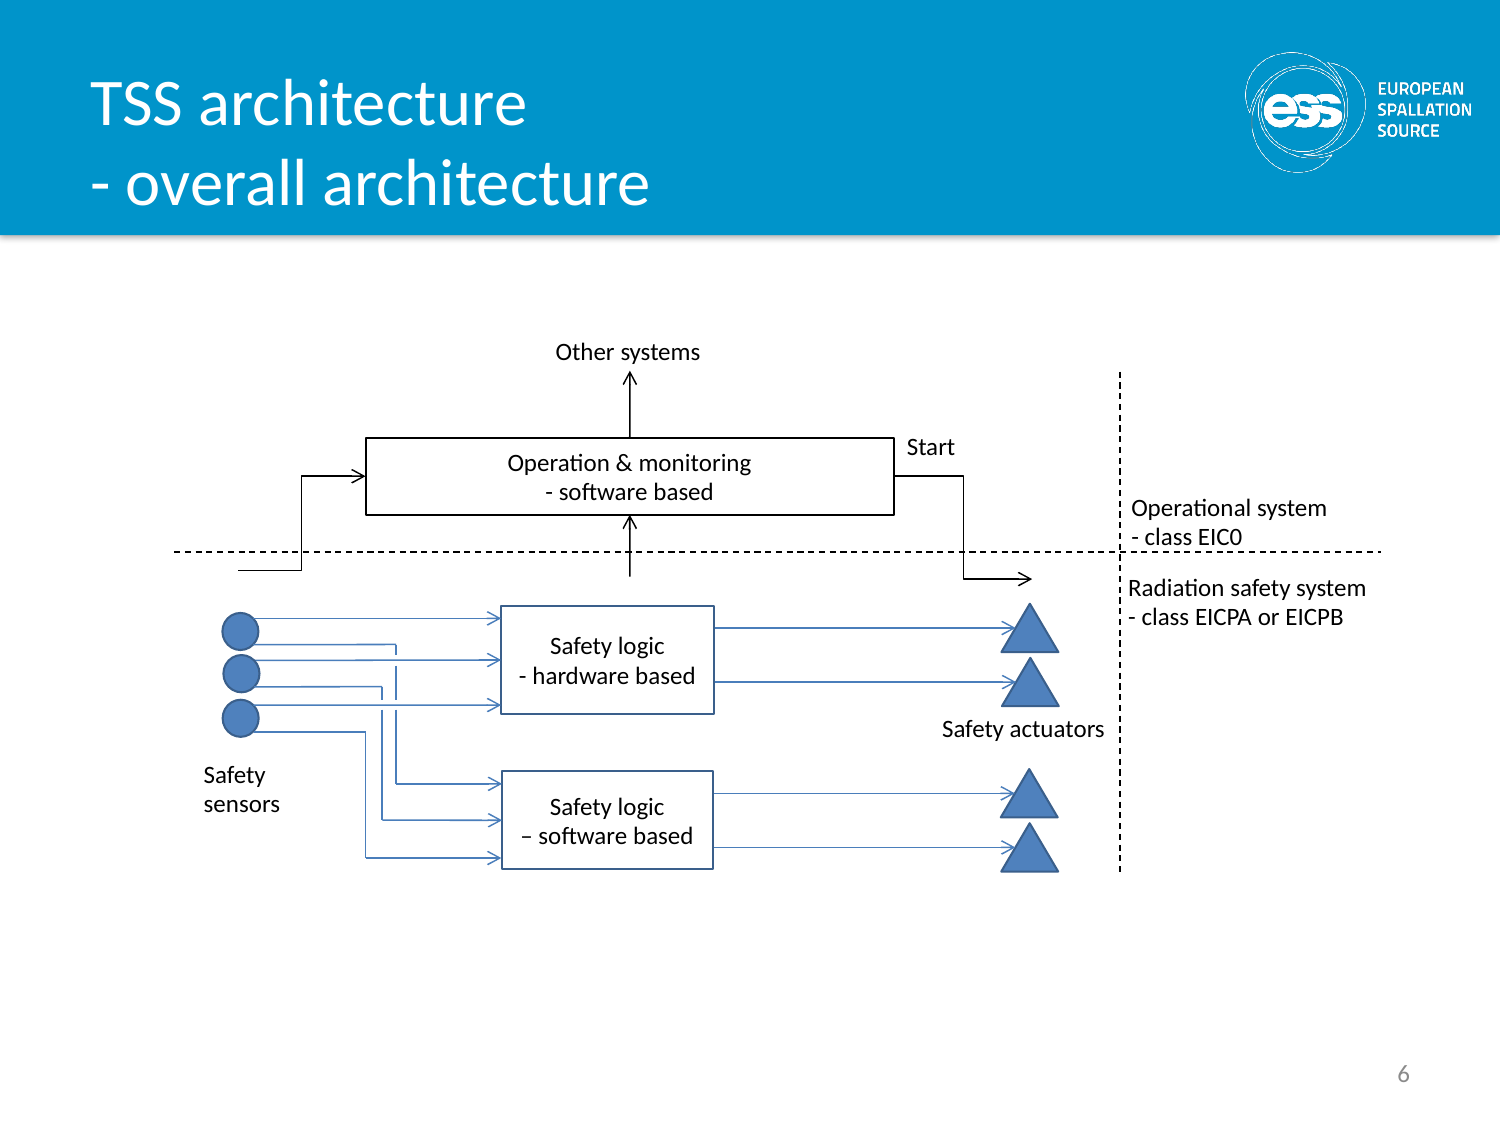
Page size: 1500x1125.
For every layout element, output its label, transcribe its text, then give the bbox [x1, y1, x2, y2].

picture [1264, 94, 1342, 127]
picture [1418, 104, 1423, 115]
picture [1409, 104, 1415, 115]
picture [1422, 125, 1428, 134]
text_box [109, 314, 1436, 906]
title TSS architecture - overall architecture [75, 45, 1247, 233]
picture [1443, 86, 1450, 93]
slide_number 6 [1074, 1042, 1425, 1103]
picture [1432, 125, 1438, 136]
picture [1389, 104, 1393, 115]
picture [1398, 109, 1406, 115]
picture [1379, 83, 1385, 94]
picture [1454, 83, 1458, 94]
picture [1423, 83, 1430, 94]
picture [1400, 83, 1407, 94]
picture [1436, 104, 1444, 115]
